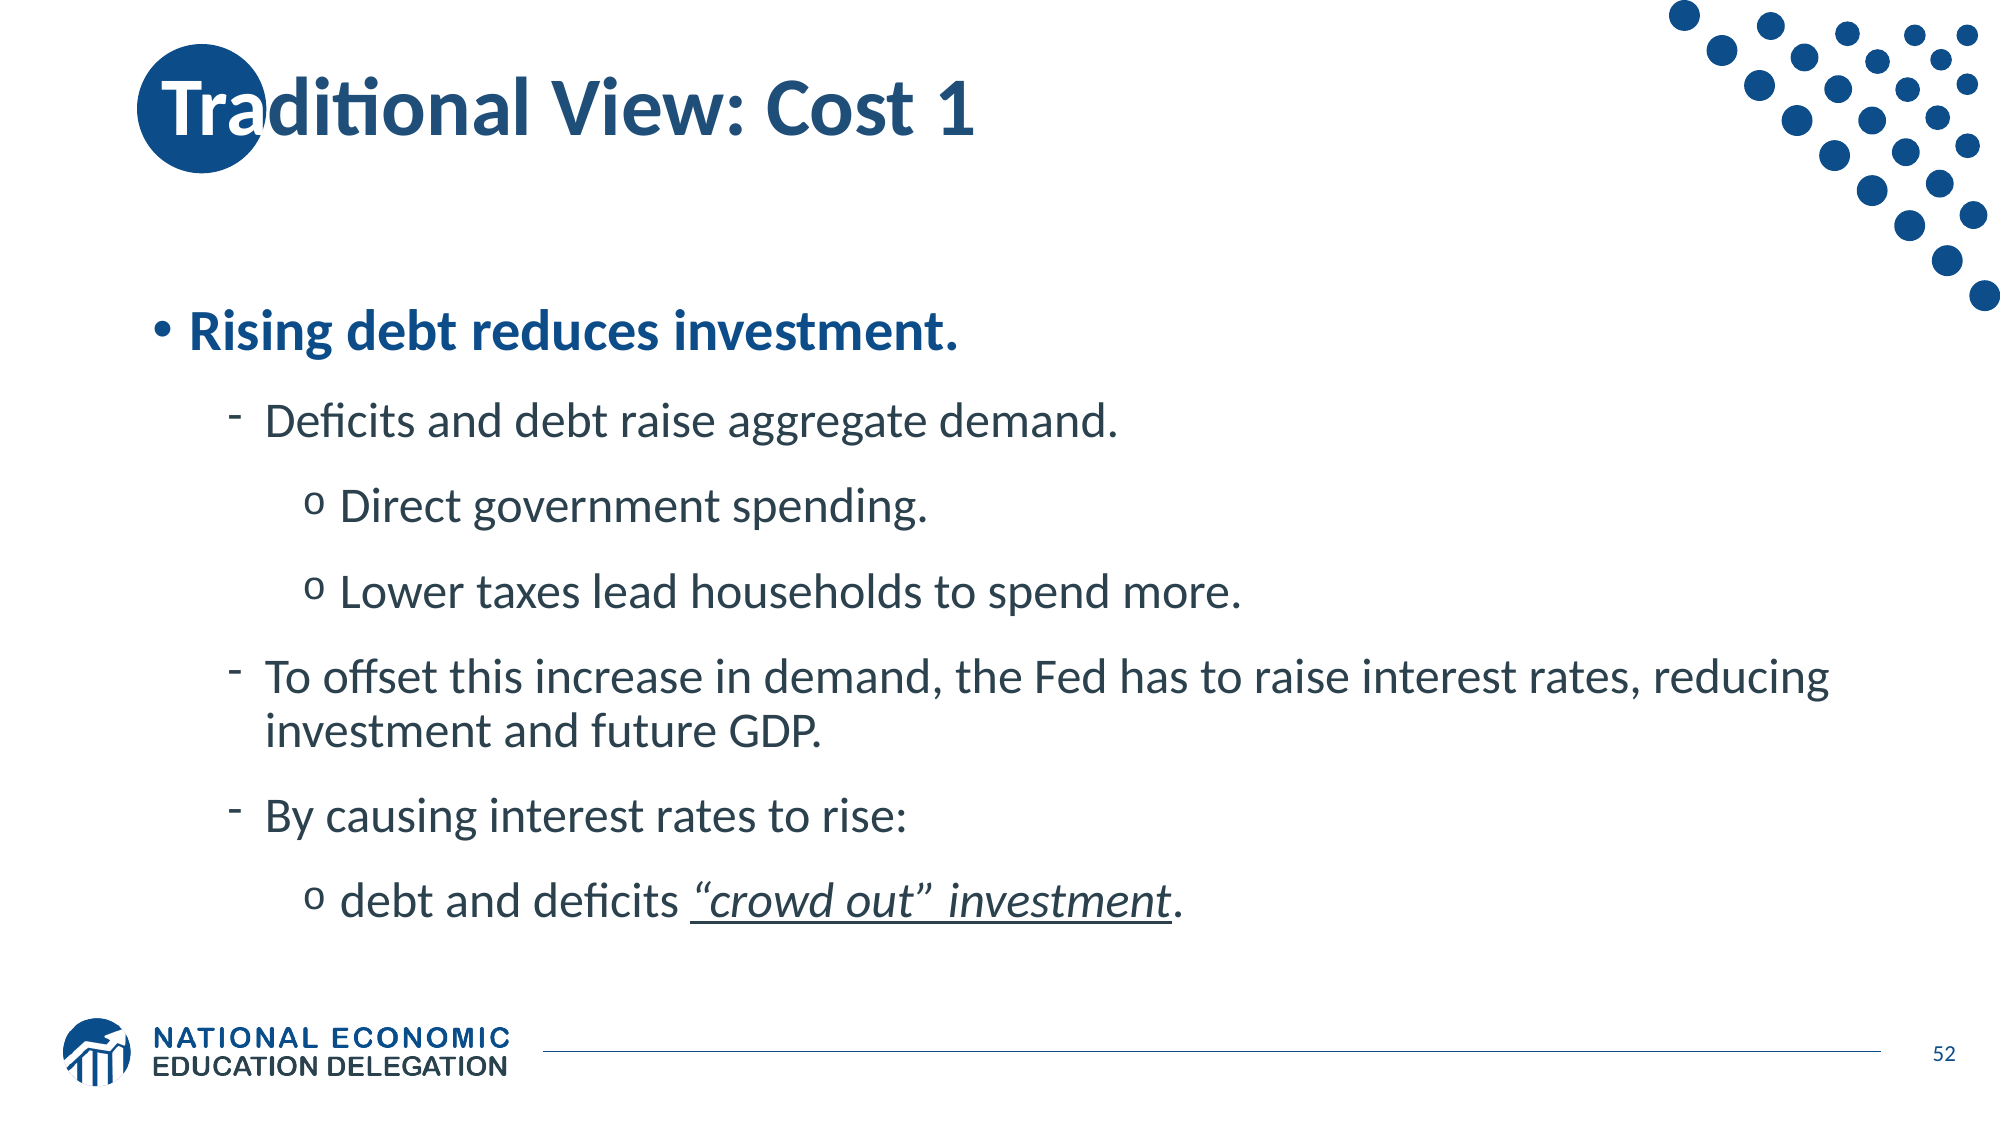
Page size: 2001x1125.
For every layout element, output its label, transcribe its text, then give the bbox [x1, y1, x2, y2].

picture [55, 1013, 520, 1091]
list Rising debt reduces investment. Deficits and debt raise aggregate demand. Direct government spending. Lower taxes lead households to spend more. To offset this increase in demand, the Fed has to raise interest rates, reducing investment and future GDP. By causing interest rates to rise: debt and deficits “crowd out” investment. [137, 257, 1863, 972]
slide_number 52 [1521, 1022, 1972, 1082]
title Traditional View: Cost 1 [146, 0, 1872, 218]
